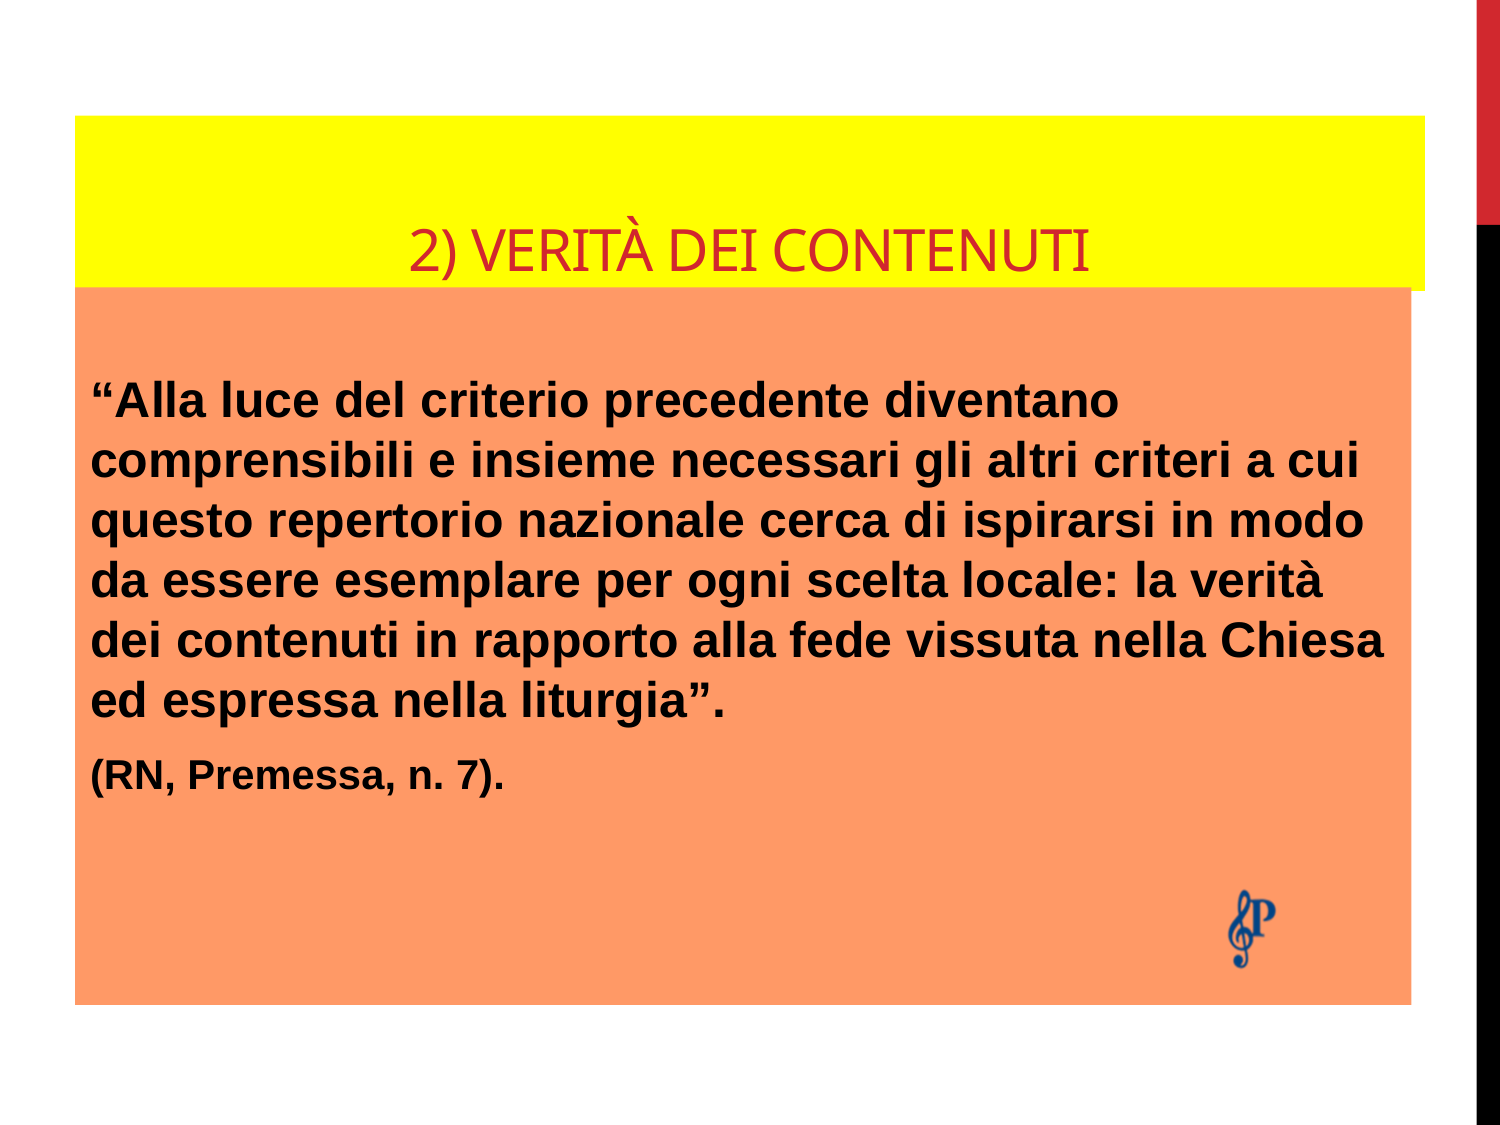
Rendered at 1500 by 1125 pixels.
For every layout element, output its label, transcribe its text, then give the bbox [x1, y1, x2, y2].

title 2) Verità dei contenuti [75, 115, 1425, 291]
picture [1210, 880, 1294, 977]
list “Alla luce del criterio precedente diventano comprensibili e insieme necessari gli altri criteri a cui questo repertorio nazionale cerca di ispirarsi in modo da essere esemplare per ogni scelta locale: la verità dei contenuti in rapporto alla fede vissuta nella Chiesa ed espressa nella liturgia”. (RN, Premessa, n. 7). [75, 287, 1412, 1005]
